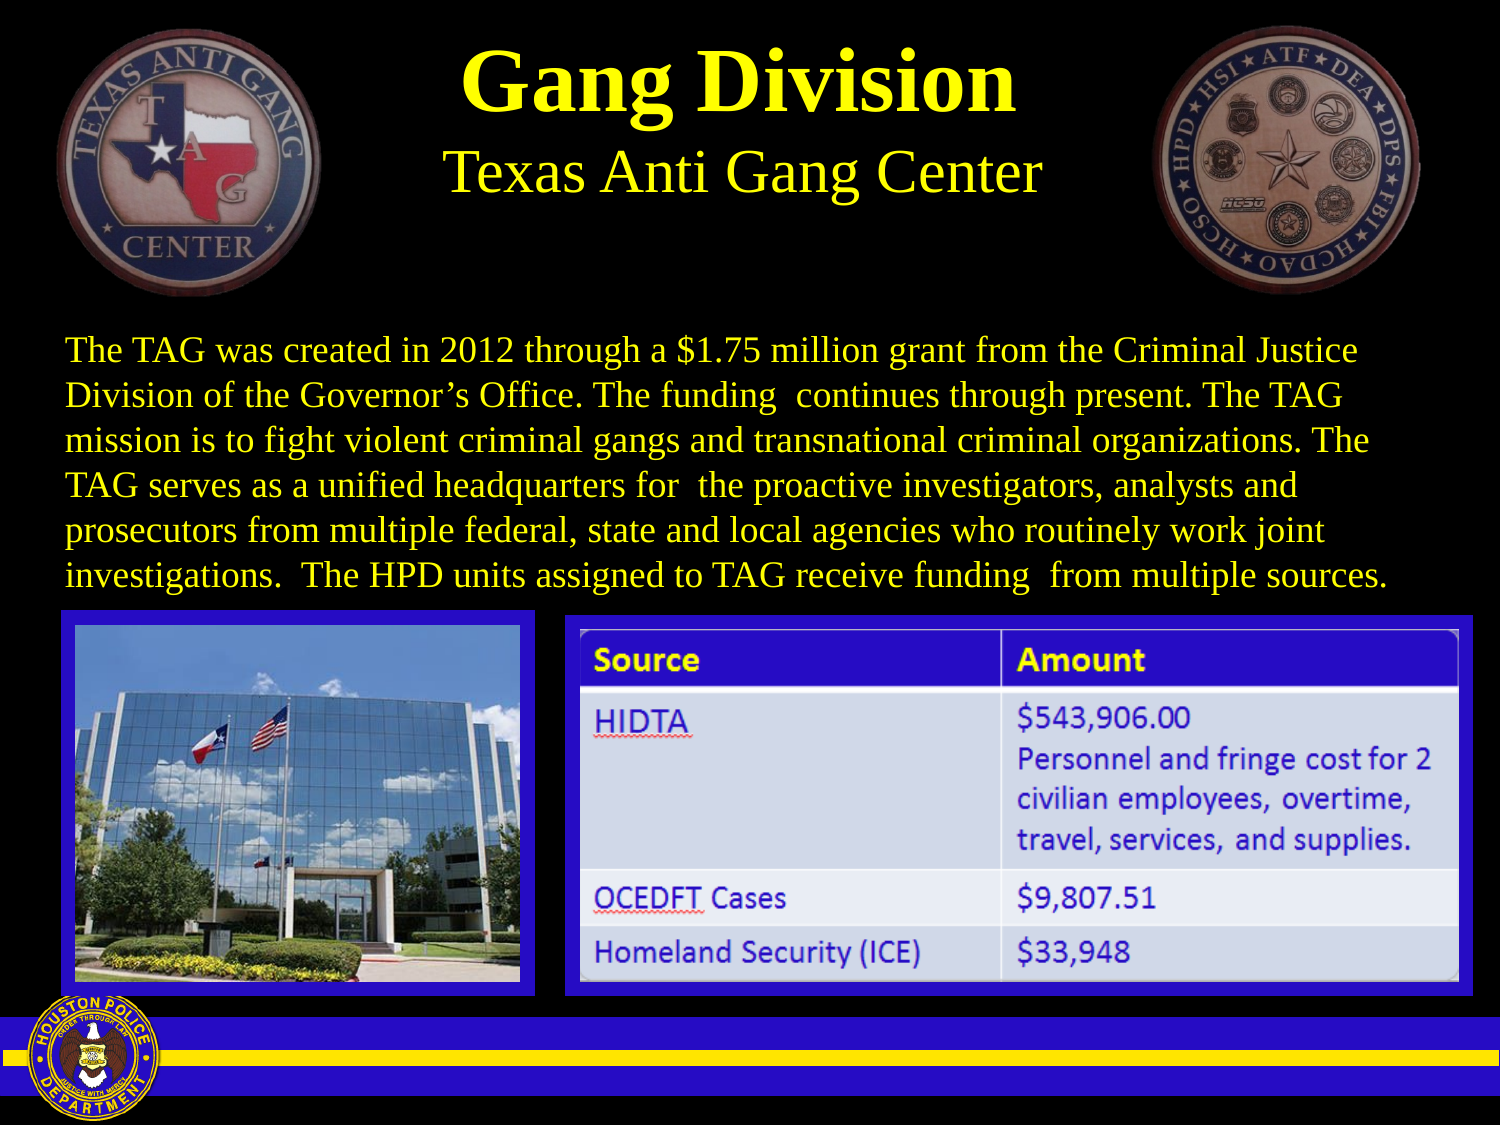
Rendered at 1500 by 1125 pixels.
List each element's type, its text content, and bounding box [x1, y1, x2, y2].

picture [1149, 21, 1426, 298]
picture [49, 21, 326, 298]
text_box Gang Division Texas Anti Gang Center [75, 12, 1426, 213]
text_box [0, 987, 1500, 1125]
picture [74, 624, 521, 983]
text_box The TAG was created in 2012 through a $1.75 million grant from the Criminal Justice Division of the Governor’s Office. The funding continues through present. The TAG mission is to fight violent criminal gangs and transnational criminal organizations. The TAG serves as a unified headquarters for the proactive investigators, analysts and prosecutors from multiple federal, state and local agencies who routinely work joint investigations. The HPD units assigned to TAG receive funding from multiple sources. [50, 317, 1459, 648]
picture [579, 629, 1459, 983]
